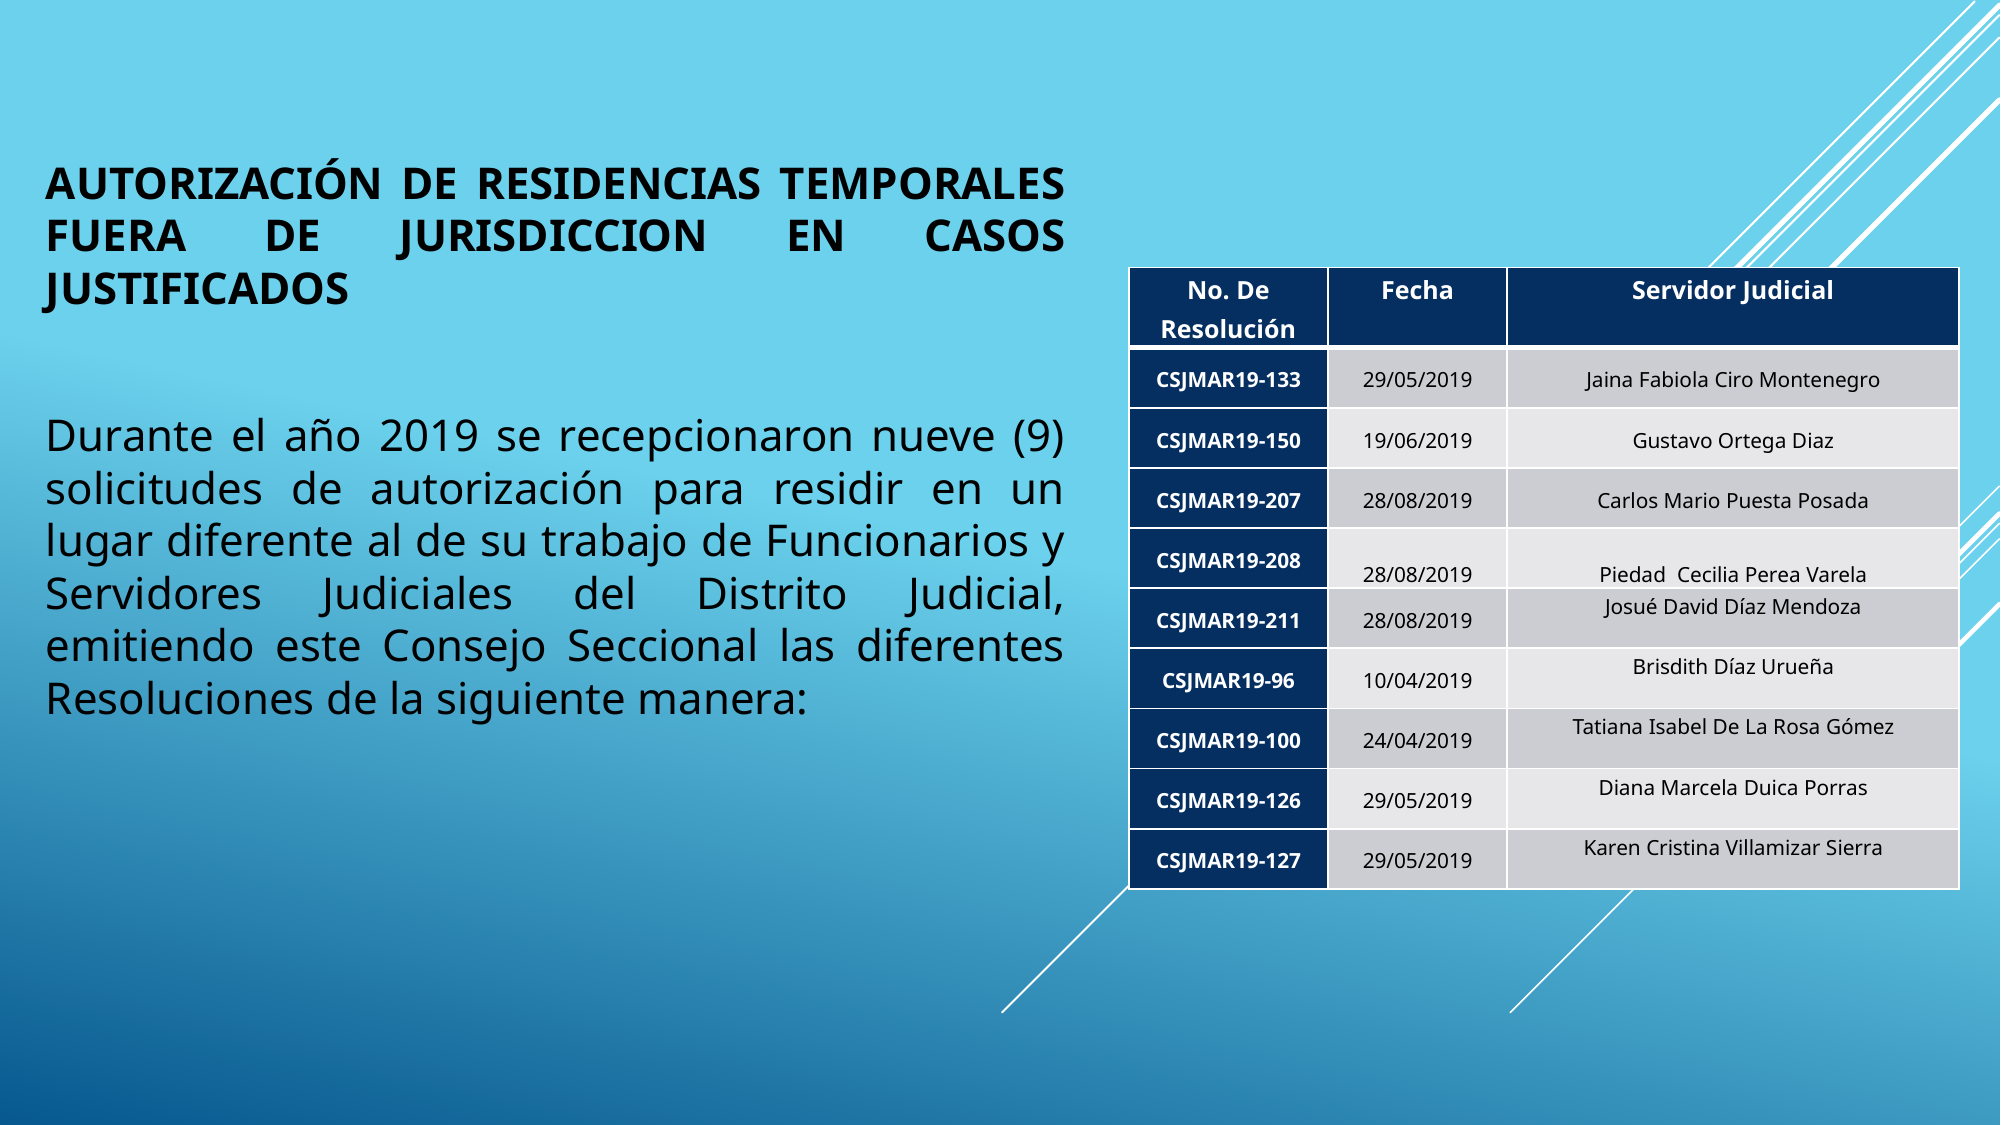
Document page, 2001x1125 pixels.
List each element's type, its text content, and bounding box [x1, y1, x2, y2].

table_cell Jaina Fabiola Ciro Montenegro [1508, 350, 1958, 407]
table_cell 29/05/2019 [1329, 350, 1506, 407]
table_cell Tatiana Isabel De La Rosa Gómez [1508, 709, 1958, 768]
table_cell CSJMAR19-126 [1130, 769, 1327, 828]
table_cell 10/04/2019 [1329, 649, 1506, 708]
table_header Servidor Judicial [1508, 268, 1958, 345]
subtitle AUTORIZACIÓN DE RESIDENCIAS TEMPORALES FUERA DE JURISDICCION EN CASOS JUSTIFICADOS Durante el año 2019 se recepcionaron nueve (9) solicitudes de autorización para residir en un lugar diferente al de su trabajo de Funcionarios y Servidores Judiciales del Distrito Judicial, emitiendo este Consejo Seccional las diferentes Resoluciones de la siguiente manera: [30, 148, 1081, 1000]
table_cell CSJMAR19-96 [1130, 649, 1327, 708]
table_cell CSJMAR19-127 [1130, 830, 1327, 888]
table_cell 28/08/2019 [1329, 529, 1506, 587]
table_cell 29/05/2019 [1329, 769, 1506, 828]
table_cell CSJMAR19-211 [1130, 589, 1327, 647]
table_cell Karen Cristina Villamizar Sierra [1508, 830, 1958, 888]
table_cell 19/06/2019 [1329, 409, 1506, 467]
table_cell CSJMAR19-133 [1130, 350, 1327, 407]
table_header No. De Resolución [1130, 268, 1327, 345]
table_cell CSJMAR19-100 [1130, 709, 1327, 768]
table_cell CSJMAR19-208 [1130, 529, 1327, 587]
table_header Fecha [1329, 268, 1506, 345]
table_cell 28/08/2019 [1329, 589, 1506, 647]
table_cell 24/04/2019 [1329, 709, 1506, 768]
table_cell 28/08/2019 [1329, 469, 1506, 527]
table_cell CSJMAR19-207 [1130, 469, 1327, 527]
table_cell Diana Marcela Duica Porras [1508, 769, 1958, 828]
table_cell Carlos Mario Puesta Posada [1508, 469, 1958, 527]
table_cell Josué David Díaz Mendoza [1508, 589, 1958, 647]
table_cell Gustavo Ortega Diaz [1508, 409, 1958, 467]
table_cell Piedad Cecilia Perea Varela [1508, 529, 1958, 587]
table_cell CSJMAR19-150 [1130, 409, 1327, 467]
table_cell 29/05/2019 [1329, 830, 1506, 888]
table_cell Brisdith Díaz Urueña [1508, 649, 1958, 708]
